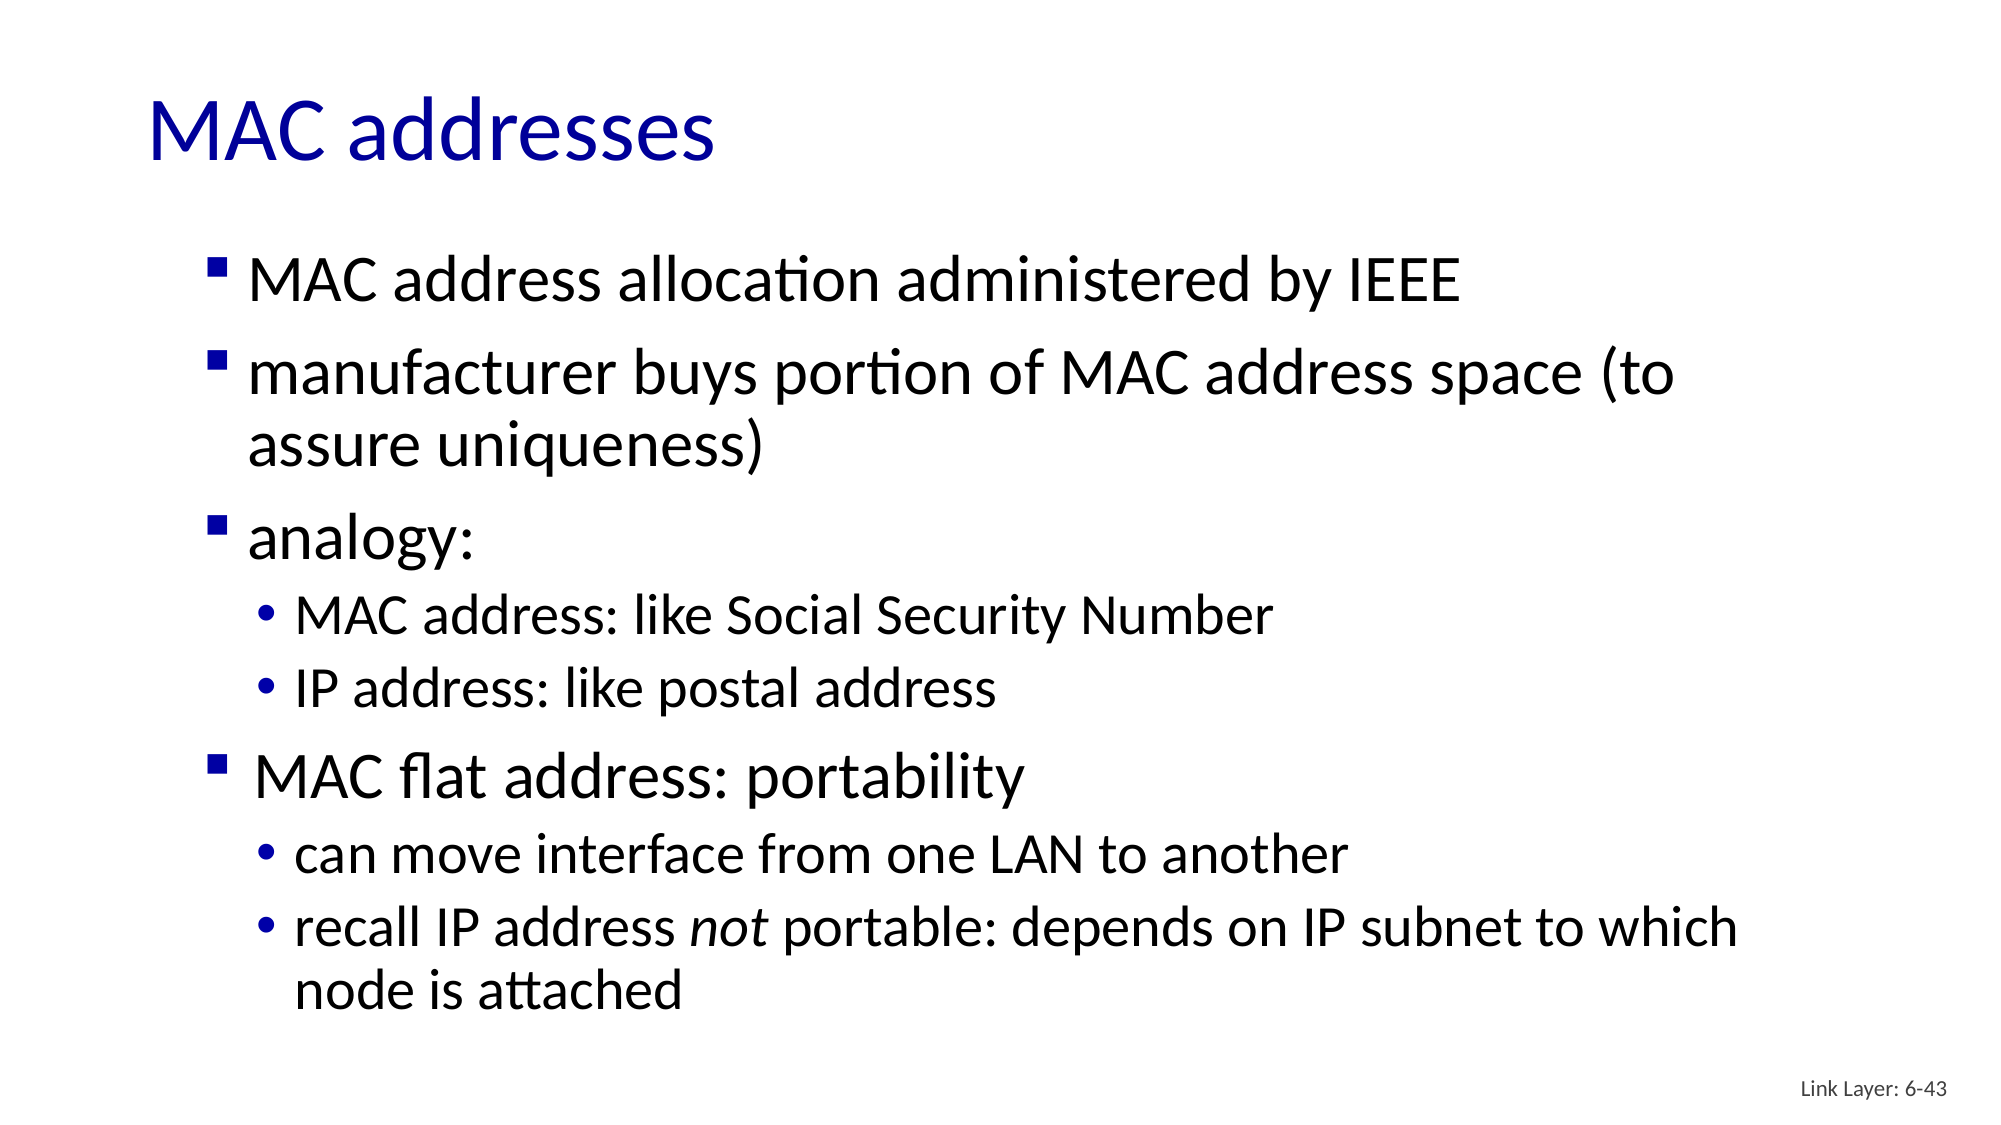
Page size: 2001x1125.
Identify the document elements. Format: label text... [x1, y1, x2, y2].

title MAC addresses [131, 57, 1857, 205]
slide_number Link Layer: 6-43 [1512, 1056, 1963, 1117]
text_box MAC address allocation administered by IEEE manufacturer buys portion of MAC address space (to assure uniqueness) analogy: MAC address: like Social Security Number IP address: like postal address MAC flat address: portability can move interface from one LAN to another recall IP address not portable: depends on IP subnet to which node is attached [165, 236, 1811, 1059]
